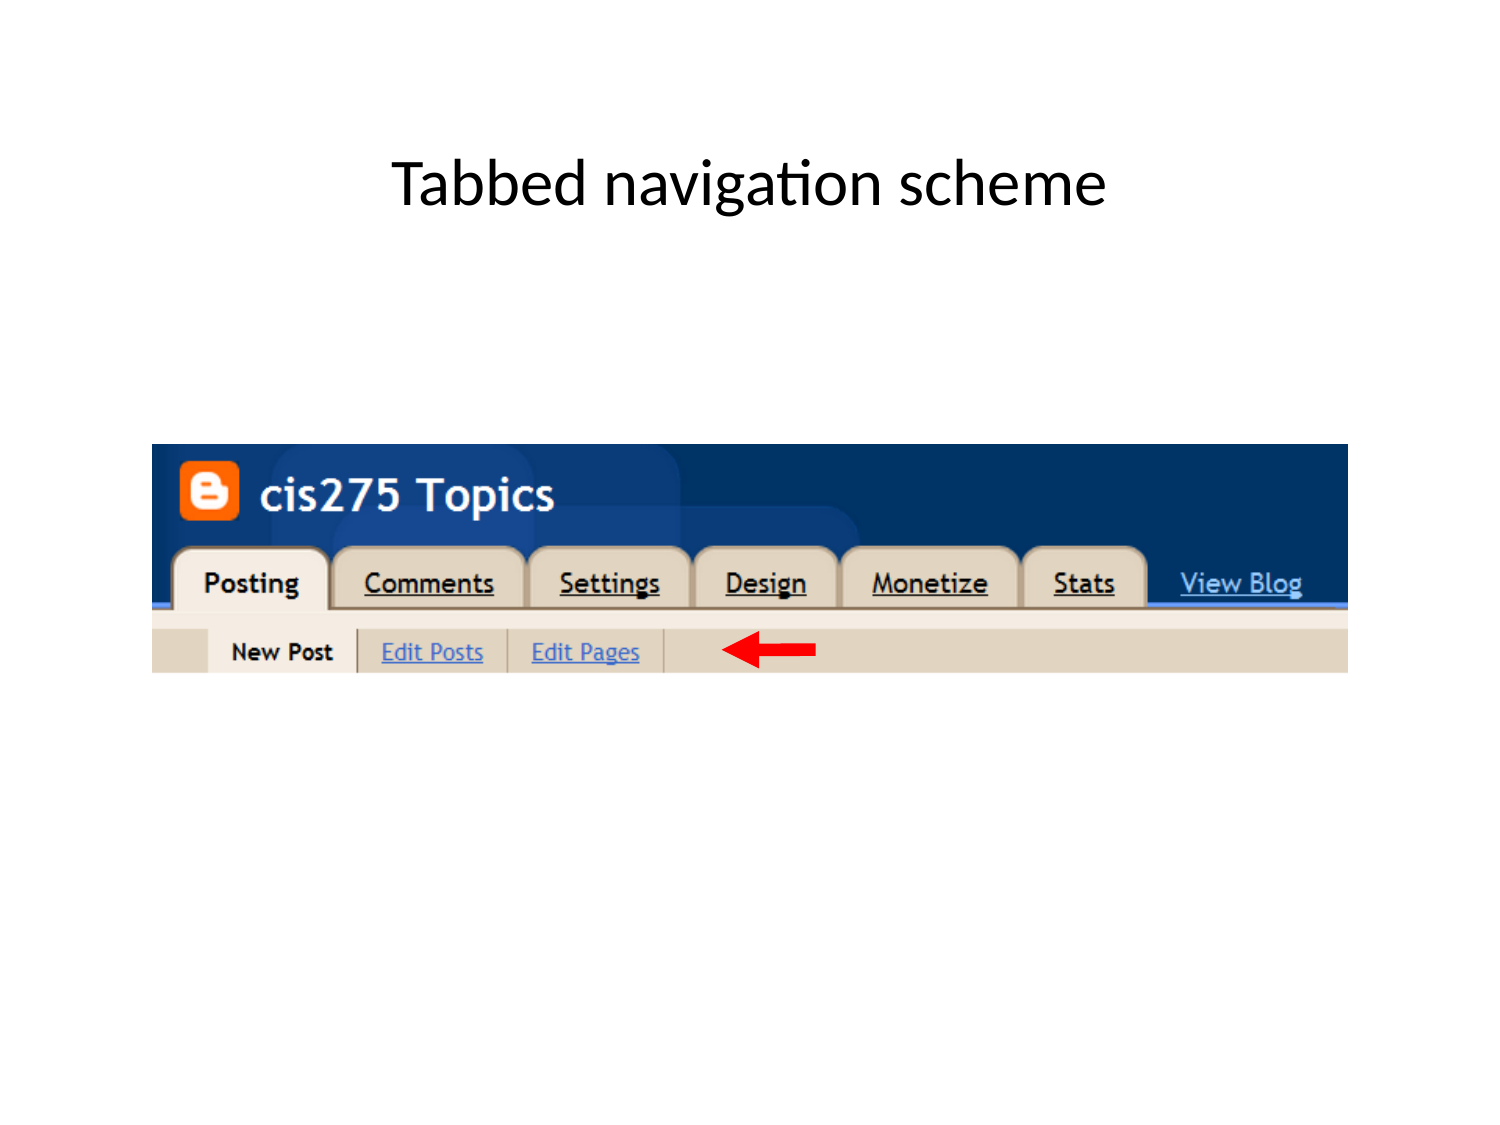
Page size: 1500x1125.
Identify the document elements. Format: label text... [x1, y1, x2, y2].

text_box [152, 444, 1348, 681]
text_box Tabbed navigation scheme [376, 131, 1124, 227]
